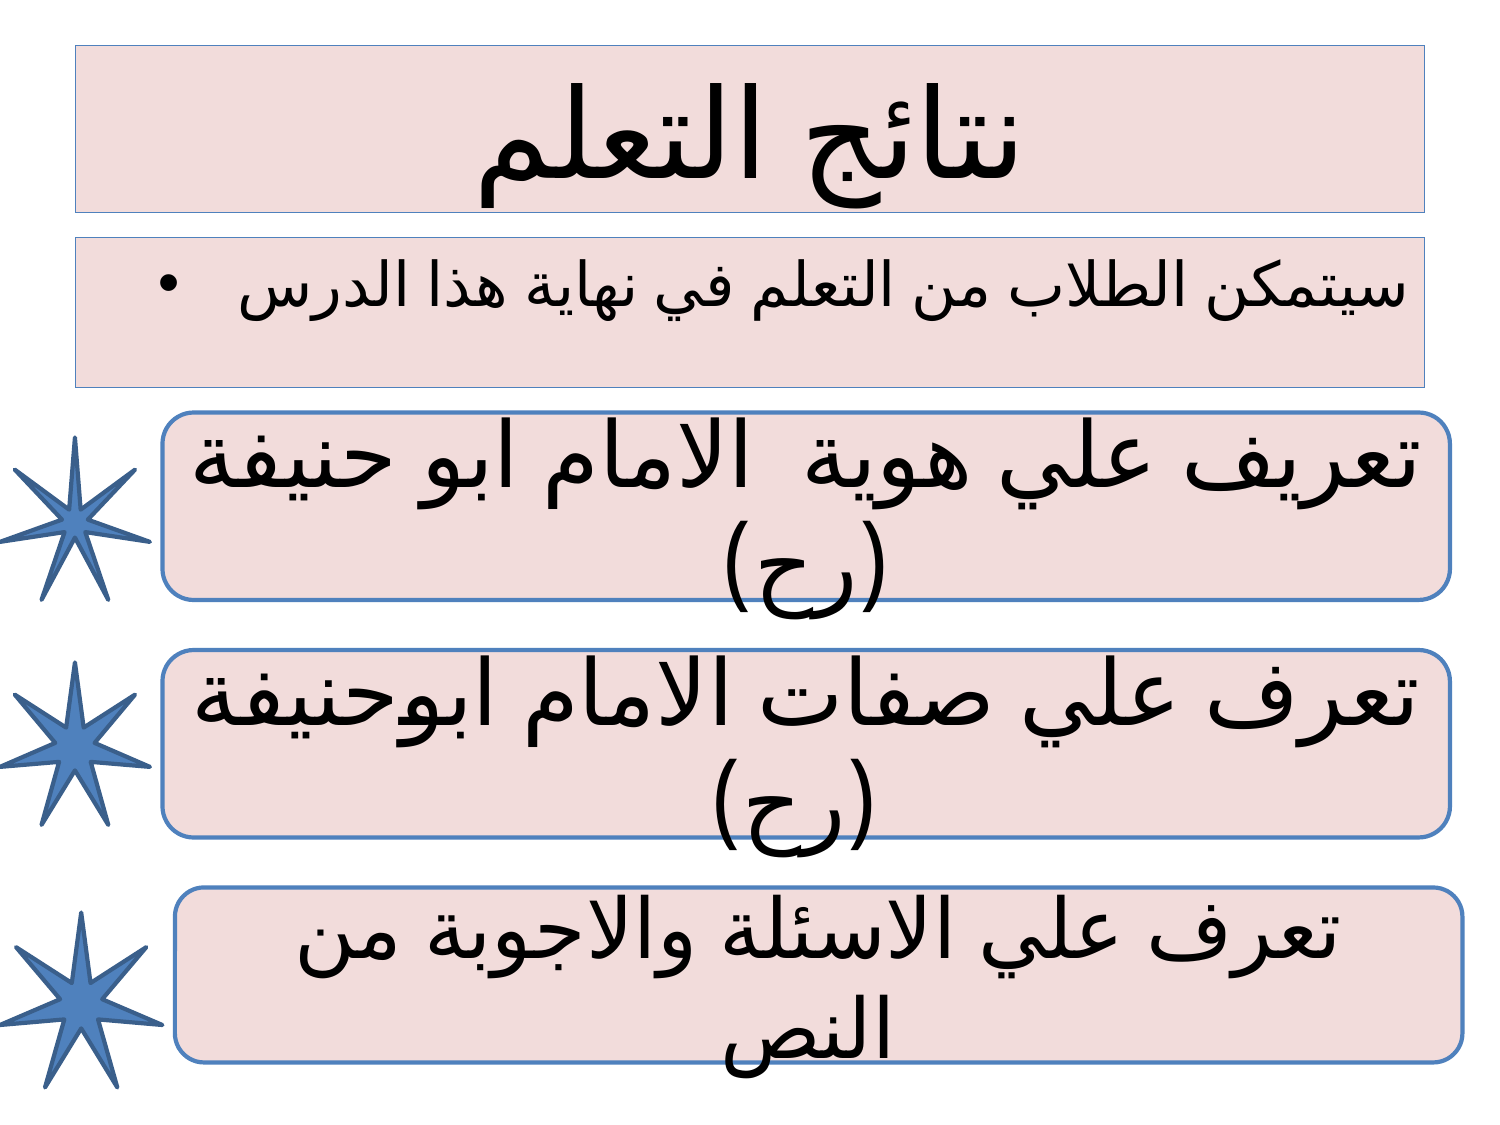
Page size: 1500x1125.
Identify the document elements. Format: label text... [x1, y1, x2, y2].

text_box [0, 910, 165, 1090]
title نتائج التعلم [75, 45, 1425, 213]
text_box تعريف علي هوية الامام ابو حنيفة (رح) [160, 410, 1453, 603]
text_box تعرف علي الاسئلة والاجوبة من النص [172, 885, 1465, 1065]
text_box [0, 435, 152, 602]
text_box [0, 660, 152, 827]
list سيتمكن الطلاب من التعلم في نهاية هذا الدرس [75, 237, 1425, 388]
text_box تعرف علي صفات الامام ابوحنيفة (رح) [160, 647, 1453, 840]
